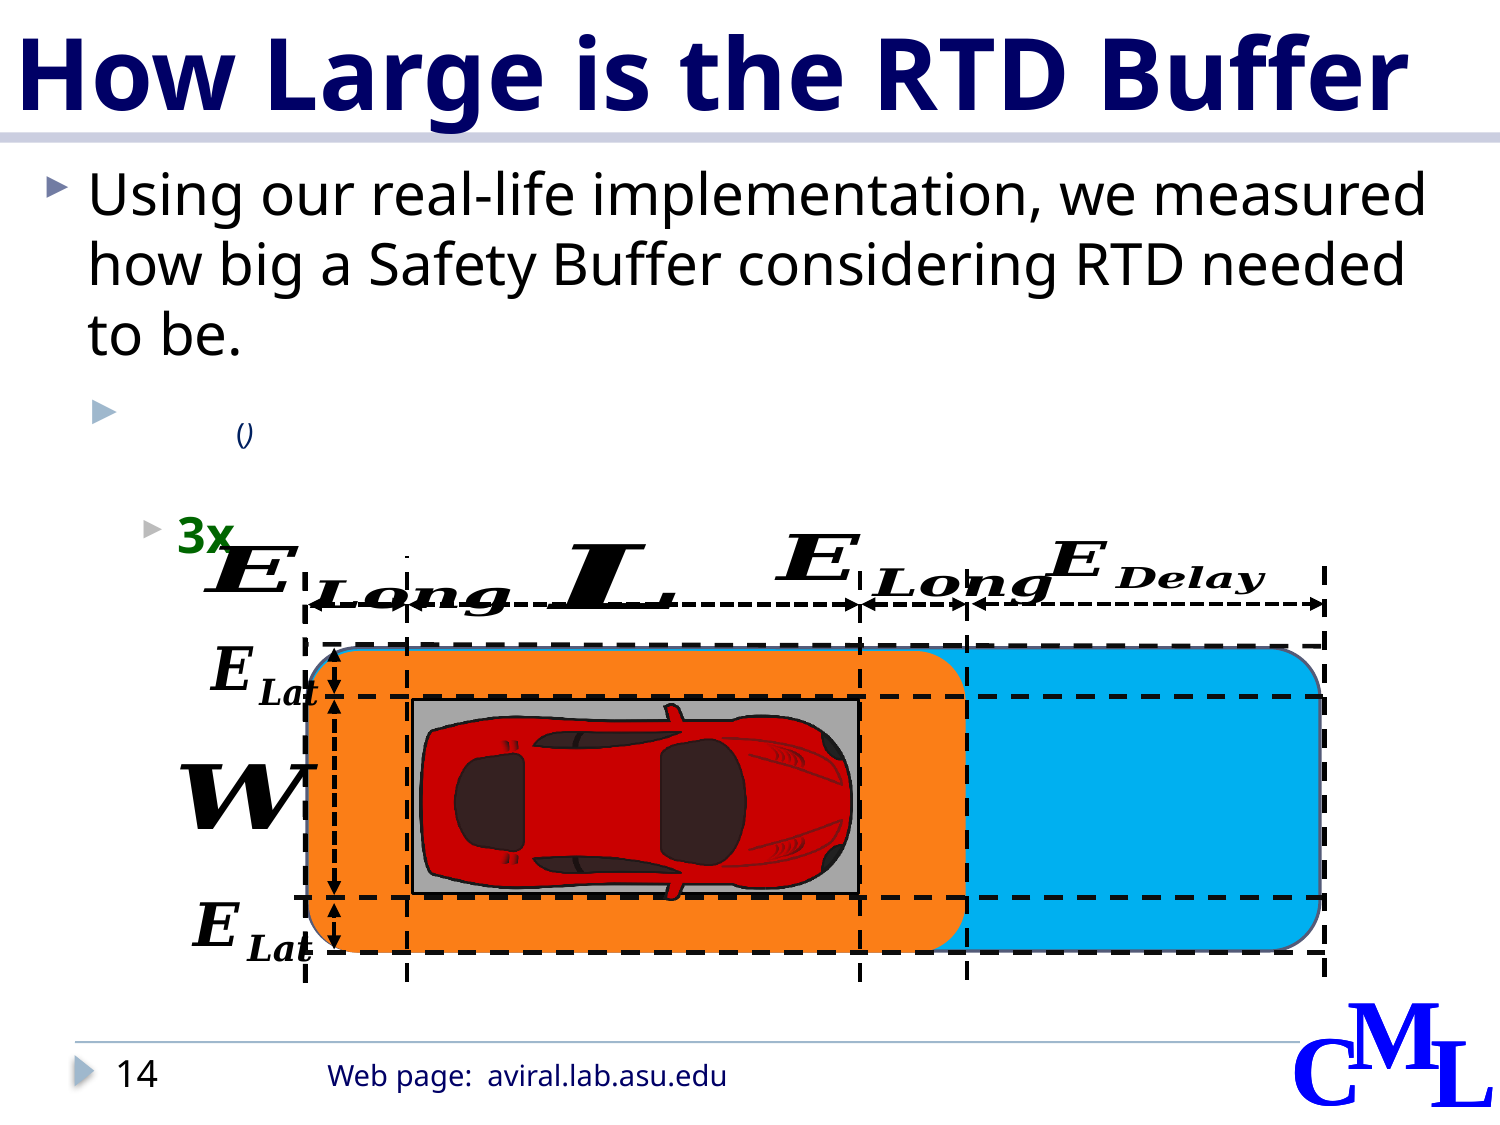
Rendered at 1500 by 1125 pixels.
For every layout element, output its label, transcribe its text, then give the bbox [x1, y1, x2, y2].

title How Large is the RTD Buffer [0, 0, 1500, 138]
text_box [174, 524, 1326, 984]
slide_number 14 [100, 1042, 313, 1103]
